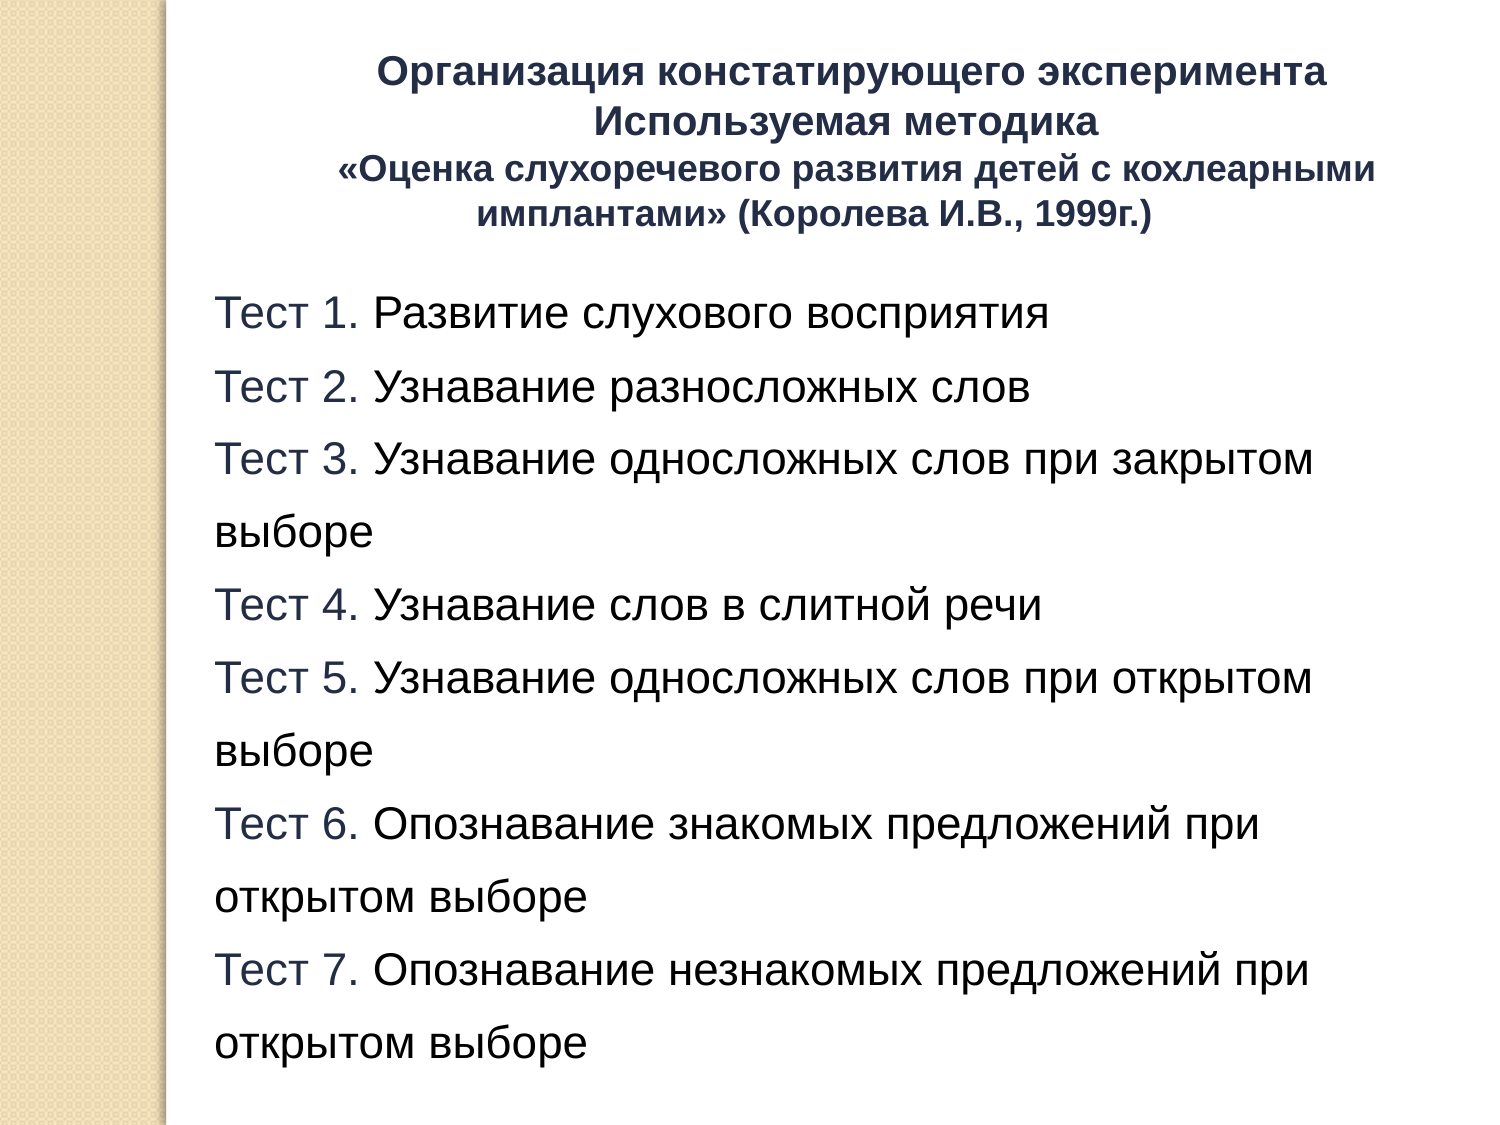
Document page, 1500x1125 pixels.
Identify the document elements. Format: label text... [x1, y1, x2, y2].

text_box Тест 1. Развитие слухового восприятия Тест 2. Узнавание разносложных слов Тест 3. Узнавание односложных слов при закрытом выборе Тест 4. Узнавание слов в слитной речи Тест 5. Узнавание односложных слов при открытом выборе Тест 6. Опознавание знакомых предложений при открытом выборе Тест 7. Опознавание незнакомых предложений при открытом выборе [199, 257, 1465, 1075]
text_box Организация констатирующего эксперимента Используемая методика «Оценка слухоречевого развития детей с кохлеарными имплантами» (Королева И.В., 1999г.) [164, 36, 1465, 242]
